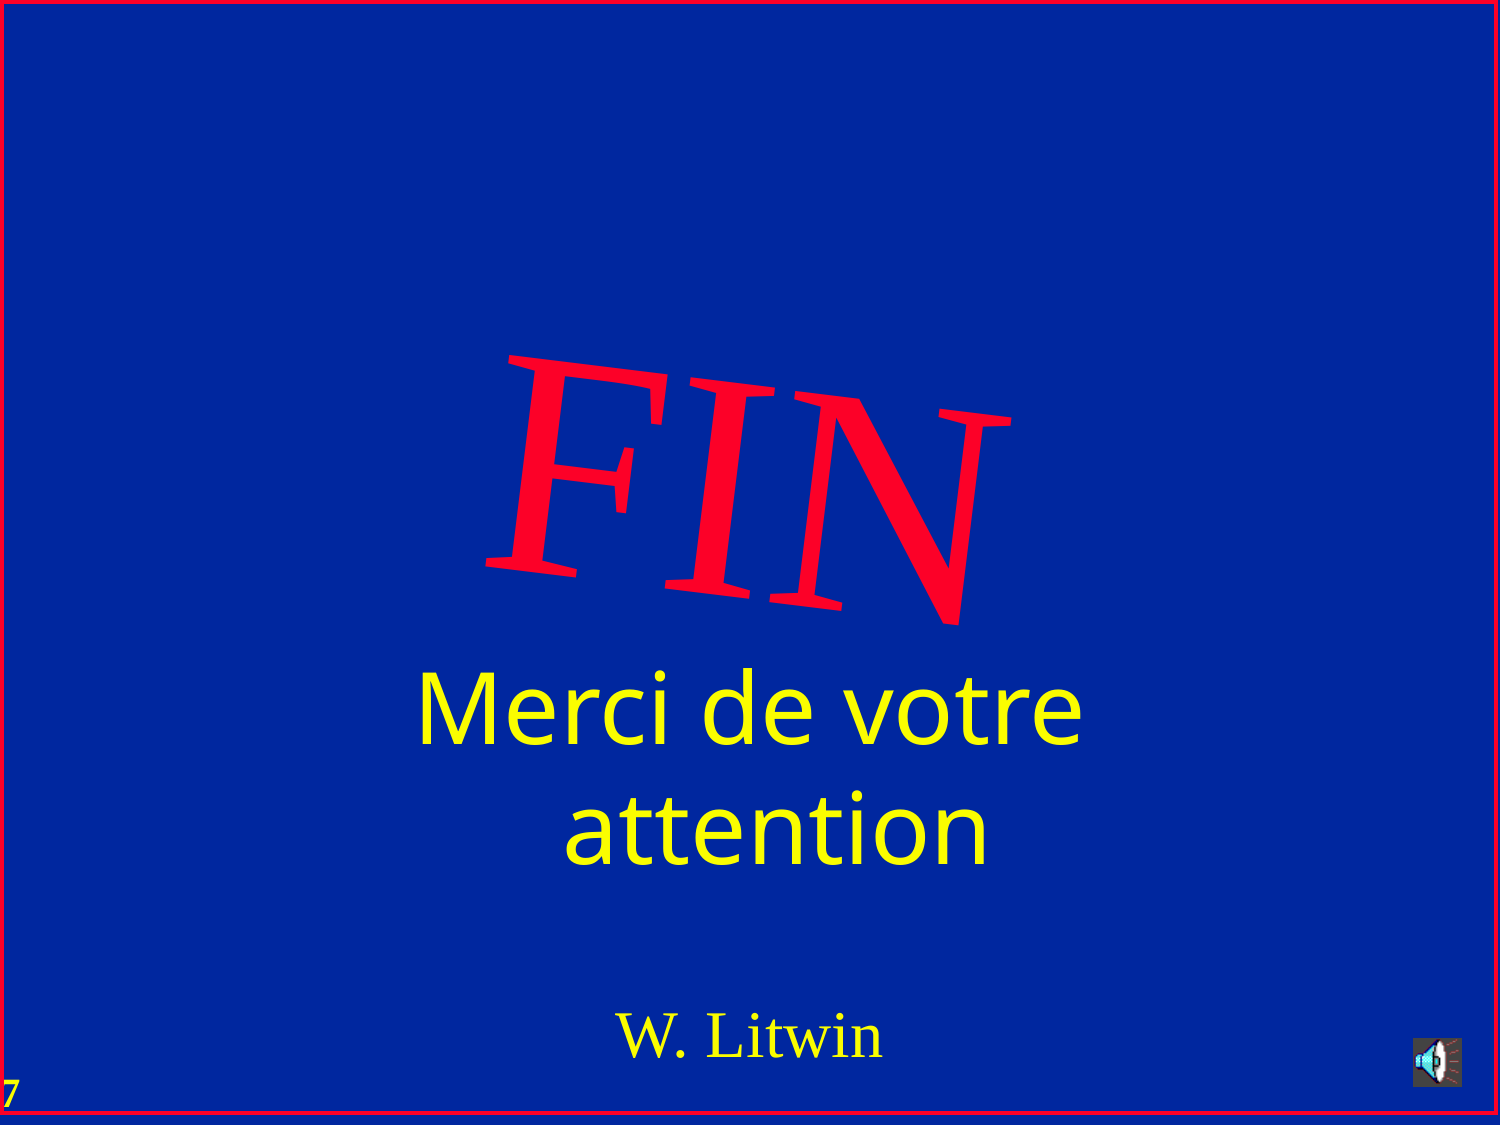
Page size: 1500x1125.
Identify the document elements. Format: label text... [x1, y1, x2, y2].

subtitle Merci de votre attention W. Litwin [224, 636, 1276, 926]
title FIN [104, 296, 1396, 641]
picture [1412, 1037, 1463, 1088]
